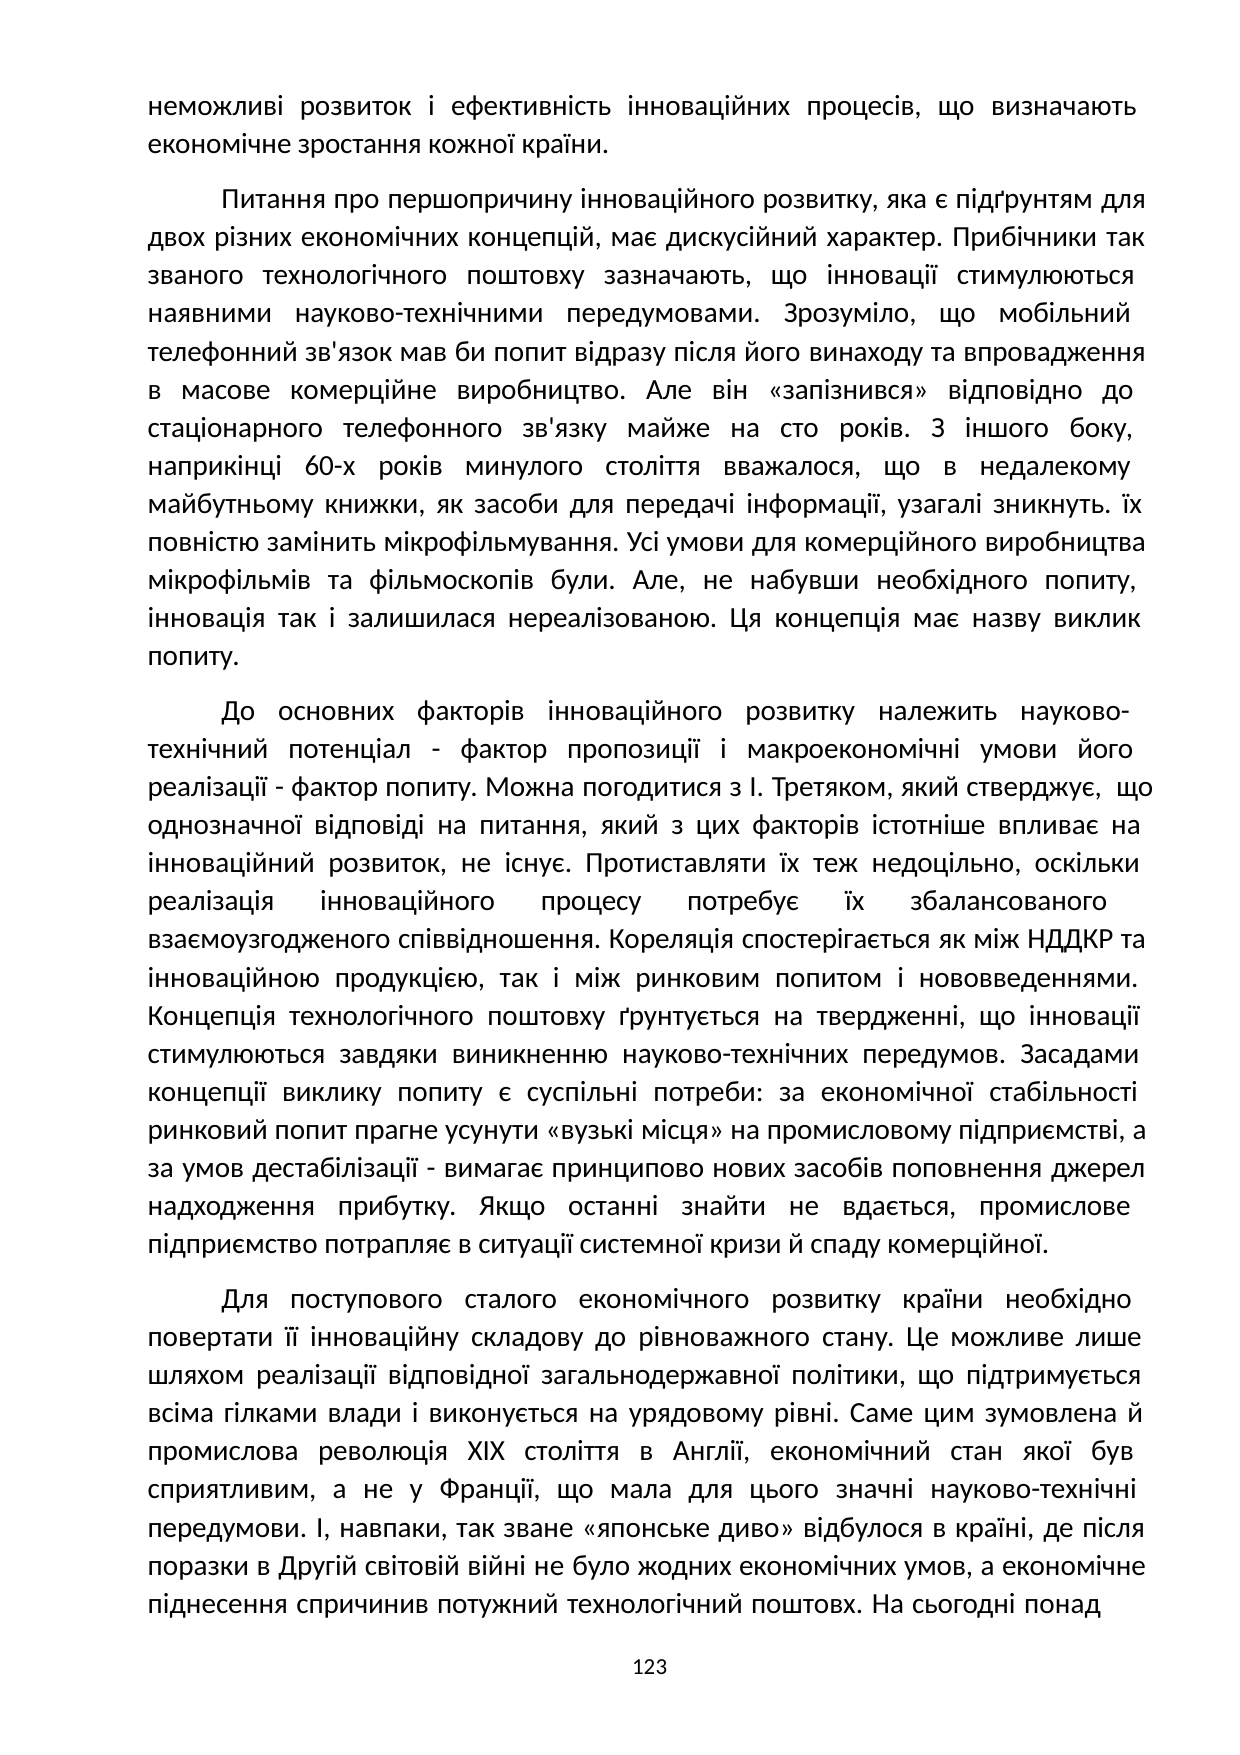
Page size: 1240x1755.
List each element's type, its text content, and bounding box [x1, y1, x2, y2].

text_box неможливі розвиток і ефективність інноваційних процесів, що визначають економічне зростання кожної країни. Питання про першопричину інноваційного розвитку, яка є підґрунтям для двох різних економічних концепцій, має дискусійний характер. Прибічники так званого технологічного поштовху зазначають, що інновації стимулюються наявними науково-технічними передумовами. Зрозуміло, що мобільний телефонний зв'язок мав би попит відразу після його винаходу та впровадження в масове комерційне виробництво. Але він «запізнився» відповідно до стаціонарного телефонного зв'язку майже на сто років. З іншого боку, наприкінці 60-х років минулого століття вважалося, що в недалекому майбутньому книжки, як засоби для передачі інформації, узагалі зникнуть. їх повністю замінить мікрофільмування. Усі умови для комерційного виробництва мікрофільмів та фільмоскопів були. Але, не набувши необхідного попиту, інновація так і залишилася нереалізованою. Ця концепція має назву виклик попиту. До основних факторів інноваційного розвитку належить науково- технічний потенціал - фактор пропозиції і макроекономічні умови його реалізації - фактор попиту. Можна погодитися з І. Третяком, який стверджує, що однозначної відповіді на питання, який з цих факторів істотніше впливає на інноваційний розвиток, не існує. Протиставляти їх теж недоцільно, оскільки реалізація інноваційного процесу потребує їх збалансованого взаємоузгодженого співвідношення. Кореляція спостерігається як між НДДКР та інноваційною продукцією, так і між ринковим попитом і нововведеннями. Концепція технологічного поштовху ґрунтується на твердженні, що інновації стимулюються завдяки виникненню науково-технічних передумов. Засадами концепції виклику попиту є суспільні потреби: за економічної стабільності ринковий попит прагне усунути «вузькі місця» на промисловому підприємстві, а за умов дестабілізації - вимагає принципово нових засобів поповнення джерел надходження прибутку. Якщо останні знайти не вдається, промислове підприємство потрапляє в ситуації системної кризи й спаду комерційної. Для поступового сталого економічного розвитку країни необхідно повертати її інноваційну складову до рівноважного стану. Це можливе лише шляхом реалізації відповідної загальнодержавної політики, що підтримується всіма гілками влади і виконується на урядовому рівні. Саме цим зумовлена й промислова революція XIX століття в Англії, економічний стан якої був сприятливим, а не у Франції, що мала для цього значні науково-технічні передумови. І, навпаки, так зване «японське диво» відбулося в країні, де після поразки в Другій світовій війні не було жодних економічних умов, а економічне піднесення спричинив потужний технологічний поштовх. На сьогодні понад [145, 81, 1155, 1619]
slide_number 123 [625, 1654, 674, 1755]
